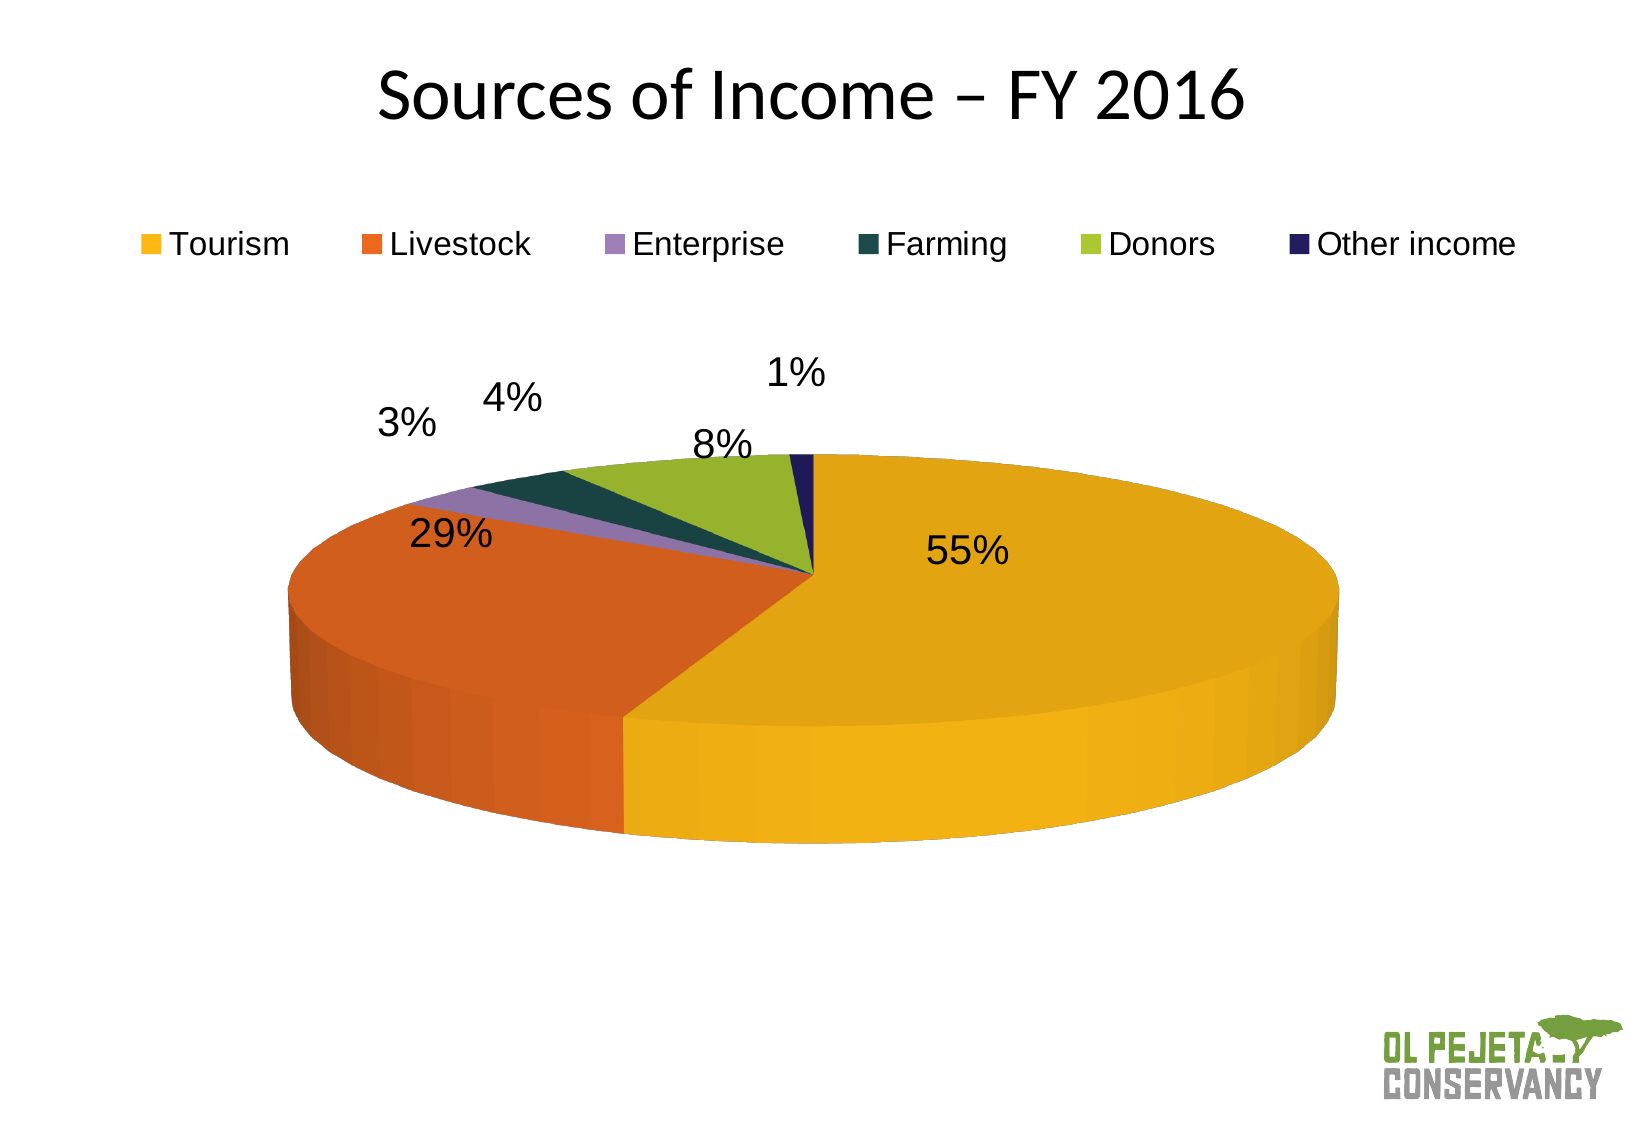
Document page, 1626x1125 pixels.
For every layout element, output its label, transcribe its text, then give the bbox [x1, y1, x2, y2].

picture [1382, 1012, 1625, 1102]
chart [78, 171, 1583, 1074]
title Sources of Income – FY 2016 [81, 25, 1544, 154]
